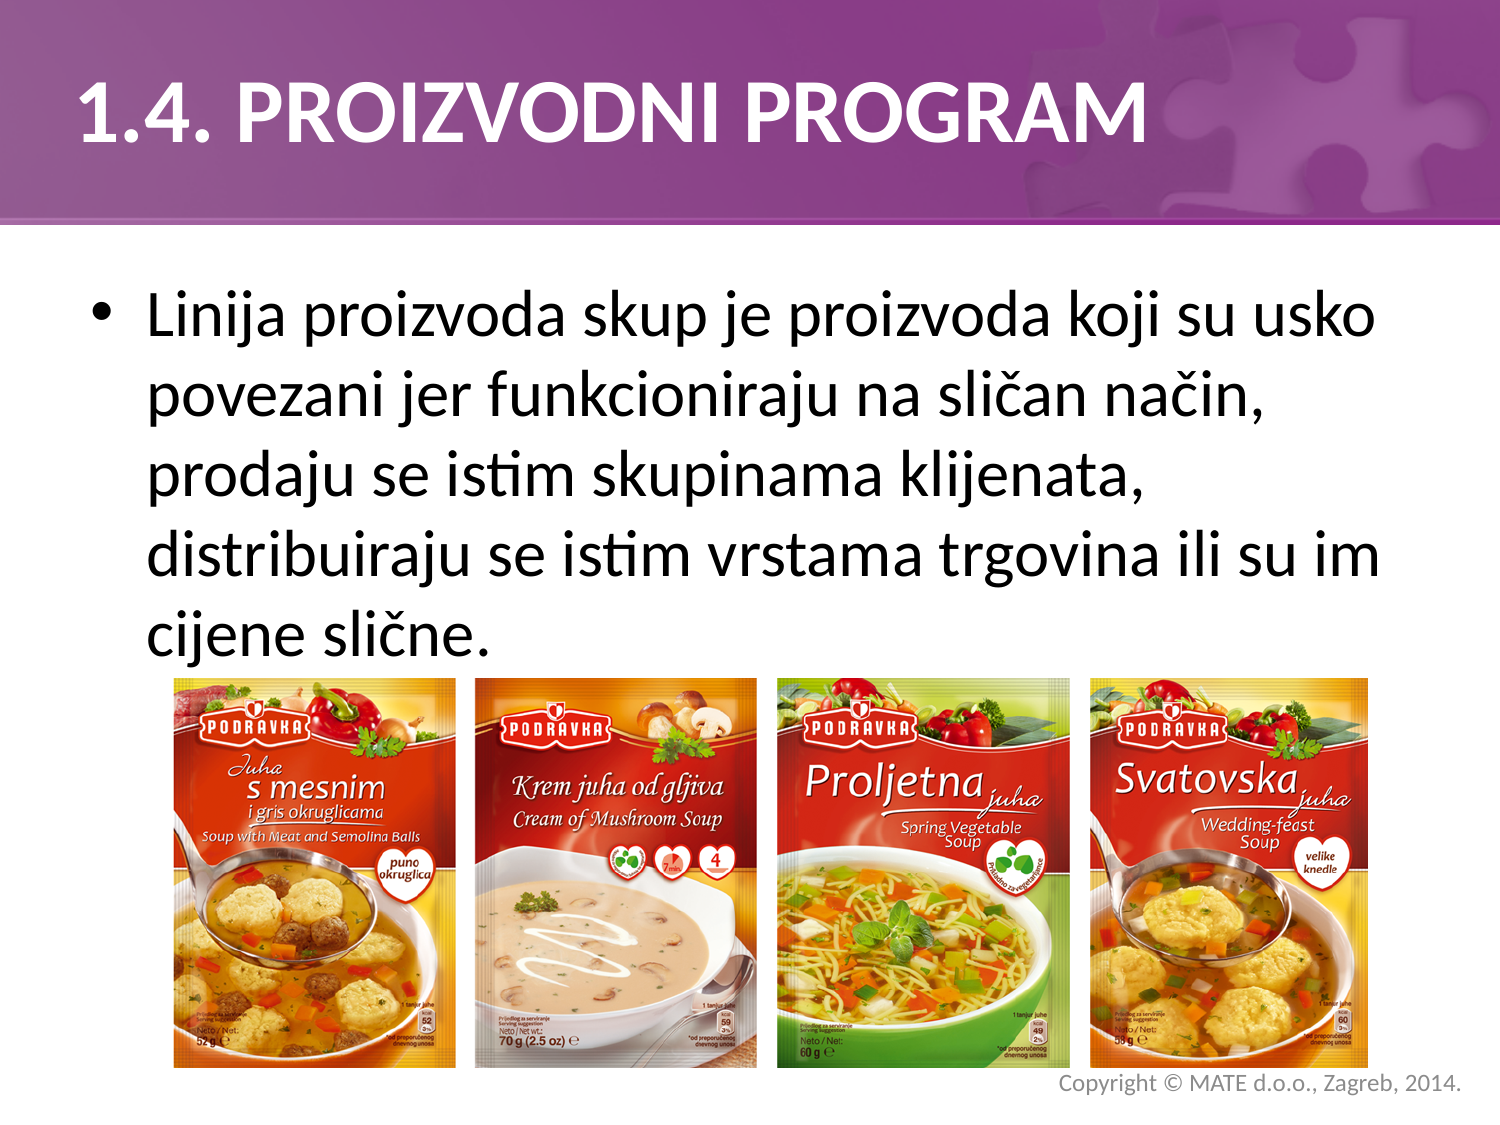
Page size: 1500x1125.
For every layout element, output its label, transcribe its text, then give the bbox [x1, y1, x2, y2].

picture [170, 678, 1368, 1068]
list Linija proizvoda skup je proizvoda koji su usko povezani jer funkcioniraju na sličan način, prodaju se istim skupinama klijenata, distribuiraju se istim vrstama trgovina ili su im cijene slične. [75, 262, 1425, 1005]
footer Copyright © MATE d.o.o., Zagreb, 2014. [702, 1058, 1478, 1104]
picture [0, 0, 1500, 225]
title 1.4. PROIZVODNI PROGRAM [0, 12, 1225, 200]
